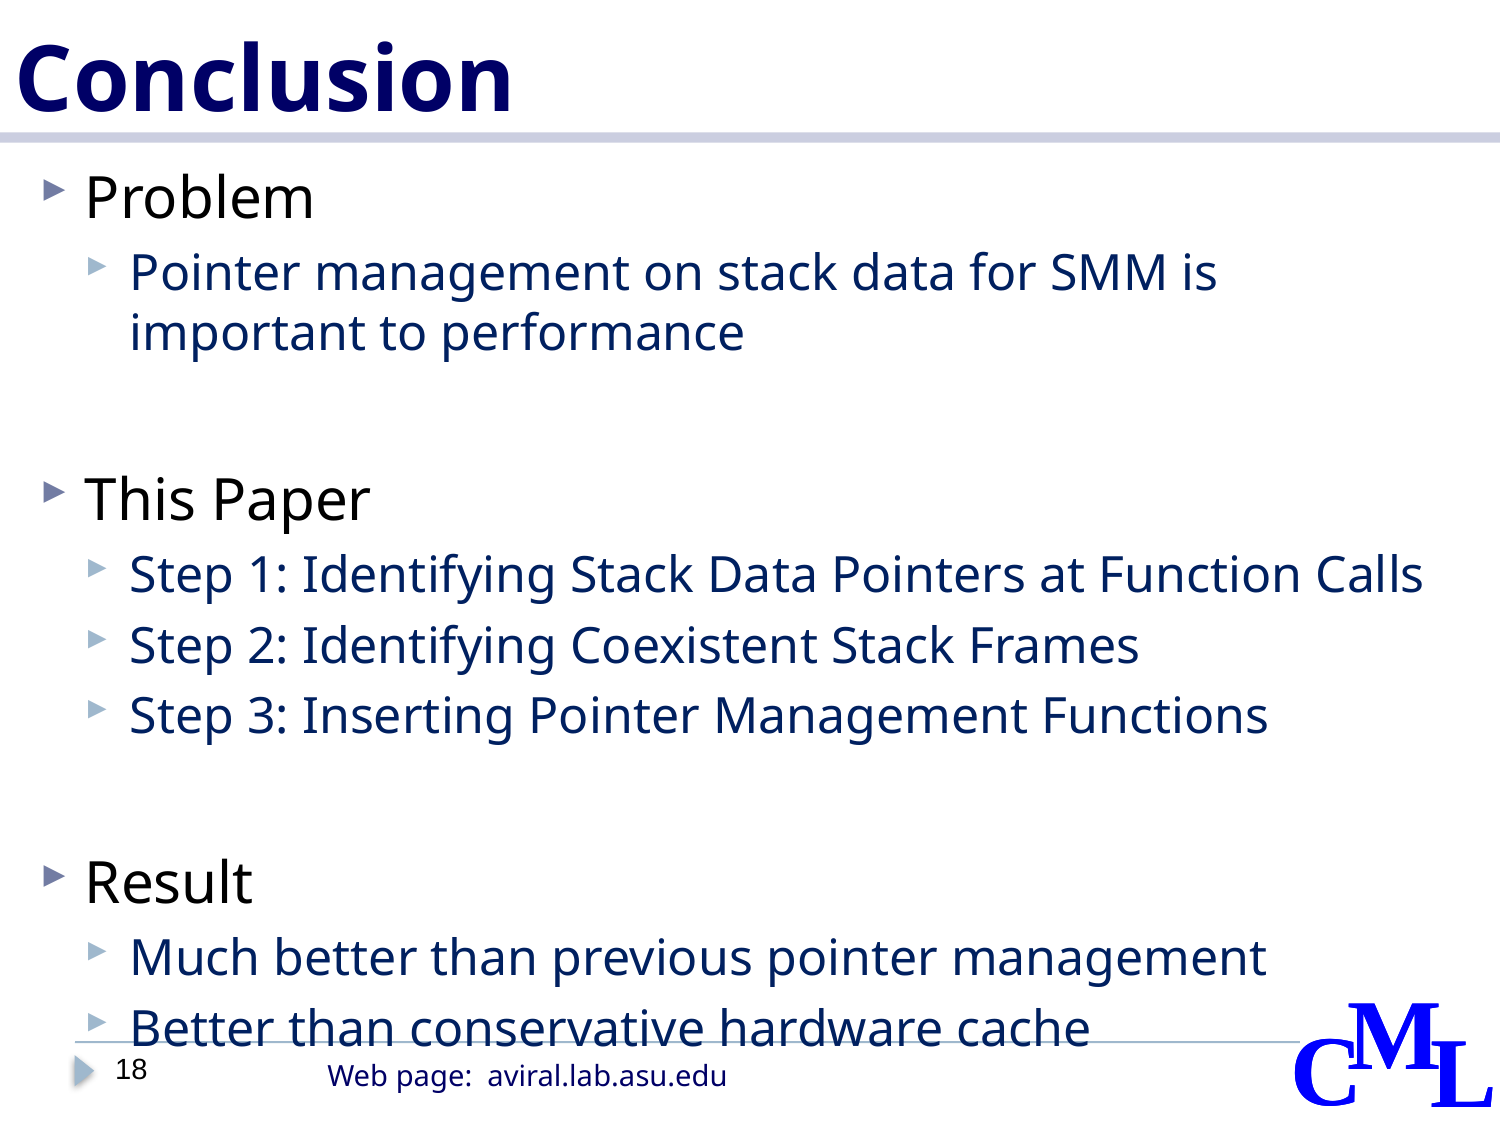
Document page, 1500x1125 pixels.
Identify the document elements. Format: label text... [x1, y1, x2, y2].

slide_number 18 [100, 1042, 313, 1103]
list Problem Pointer management on stack data for SMM is important to performance This Paper Step 1: Identifying Stack Data Pointers at Function Calls Step 2: Identifying Coexistent Stack Frames Step 3: Inserting Pointer Management Functions Result Much better than previous pointer management Better than conservative hardware cache [24, 152, 1464, 1037]
title Conclusion [0, 0, 1500, 138]
